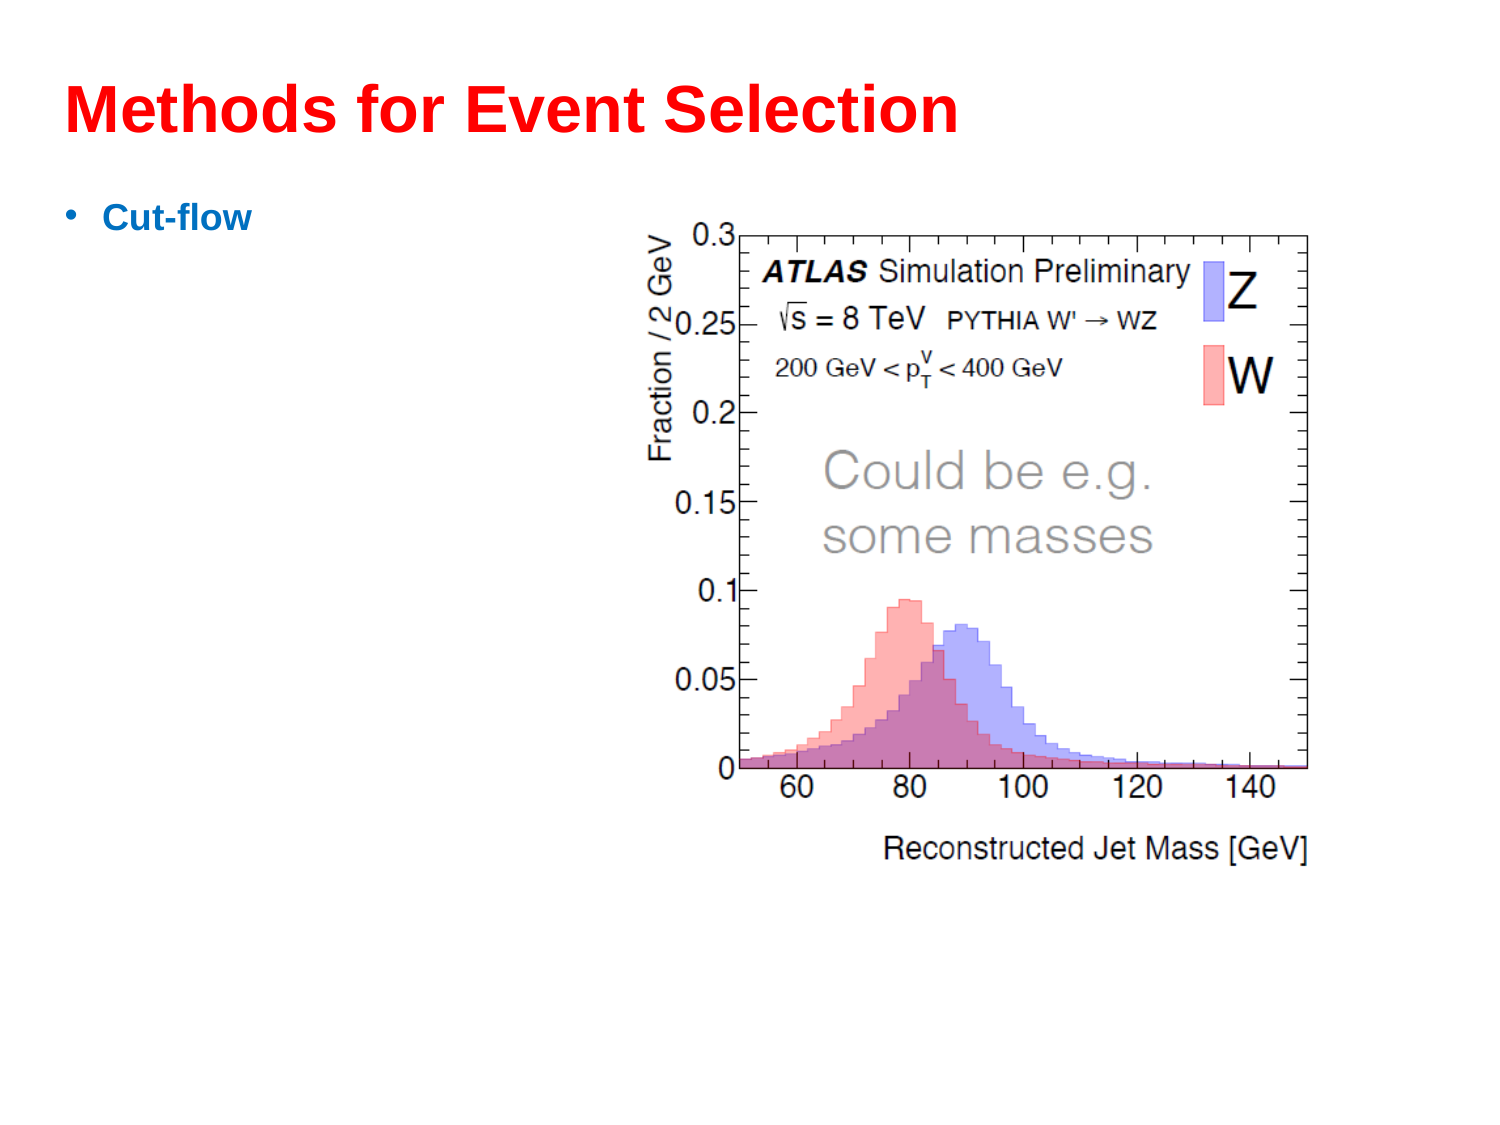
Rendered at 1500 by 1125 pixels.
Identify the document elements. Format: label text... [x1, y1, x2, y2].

picture [637, 217, 1320, 870]
title Methods for Event Selection [49, 59, 1028, 162]
list Cut-flow [49, 184, 1452, 1085]
